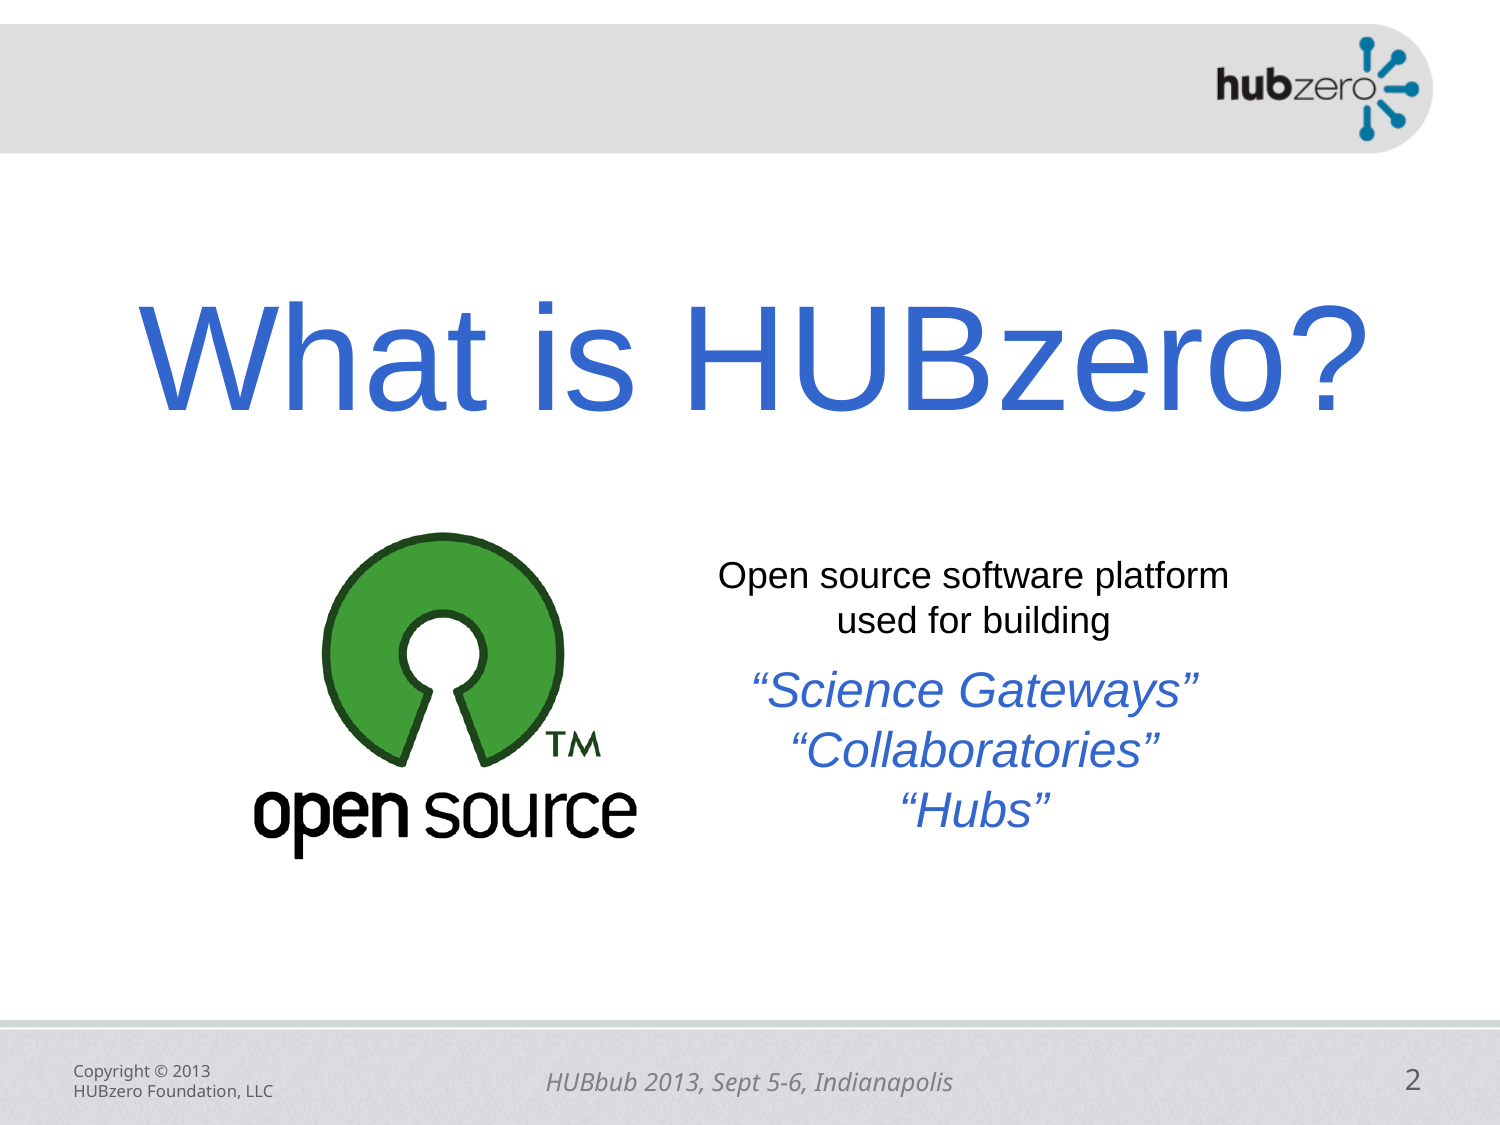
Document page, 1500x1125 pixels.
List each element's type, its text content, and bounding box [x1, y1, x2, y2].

picture [0, 1012, 1500, 1125]
footer HUBbub 2013, Sept 5-6, Indianapolis [287, 1037, 1213, 1125]
picture [0, 24, 1438, 161]
slide_number 2 [1350, 1042, 1425, 1121]
picture [249, 528, 638, 863]
text_box What is HUBzero? [123, 253, 1388, 448]
text_box Open source software platform used for building “Science Gateways” “Collaboratories” “Hubs” [702, 543, 1245, 845]
